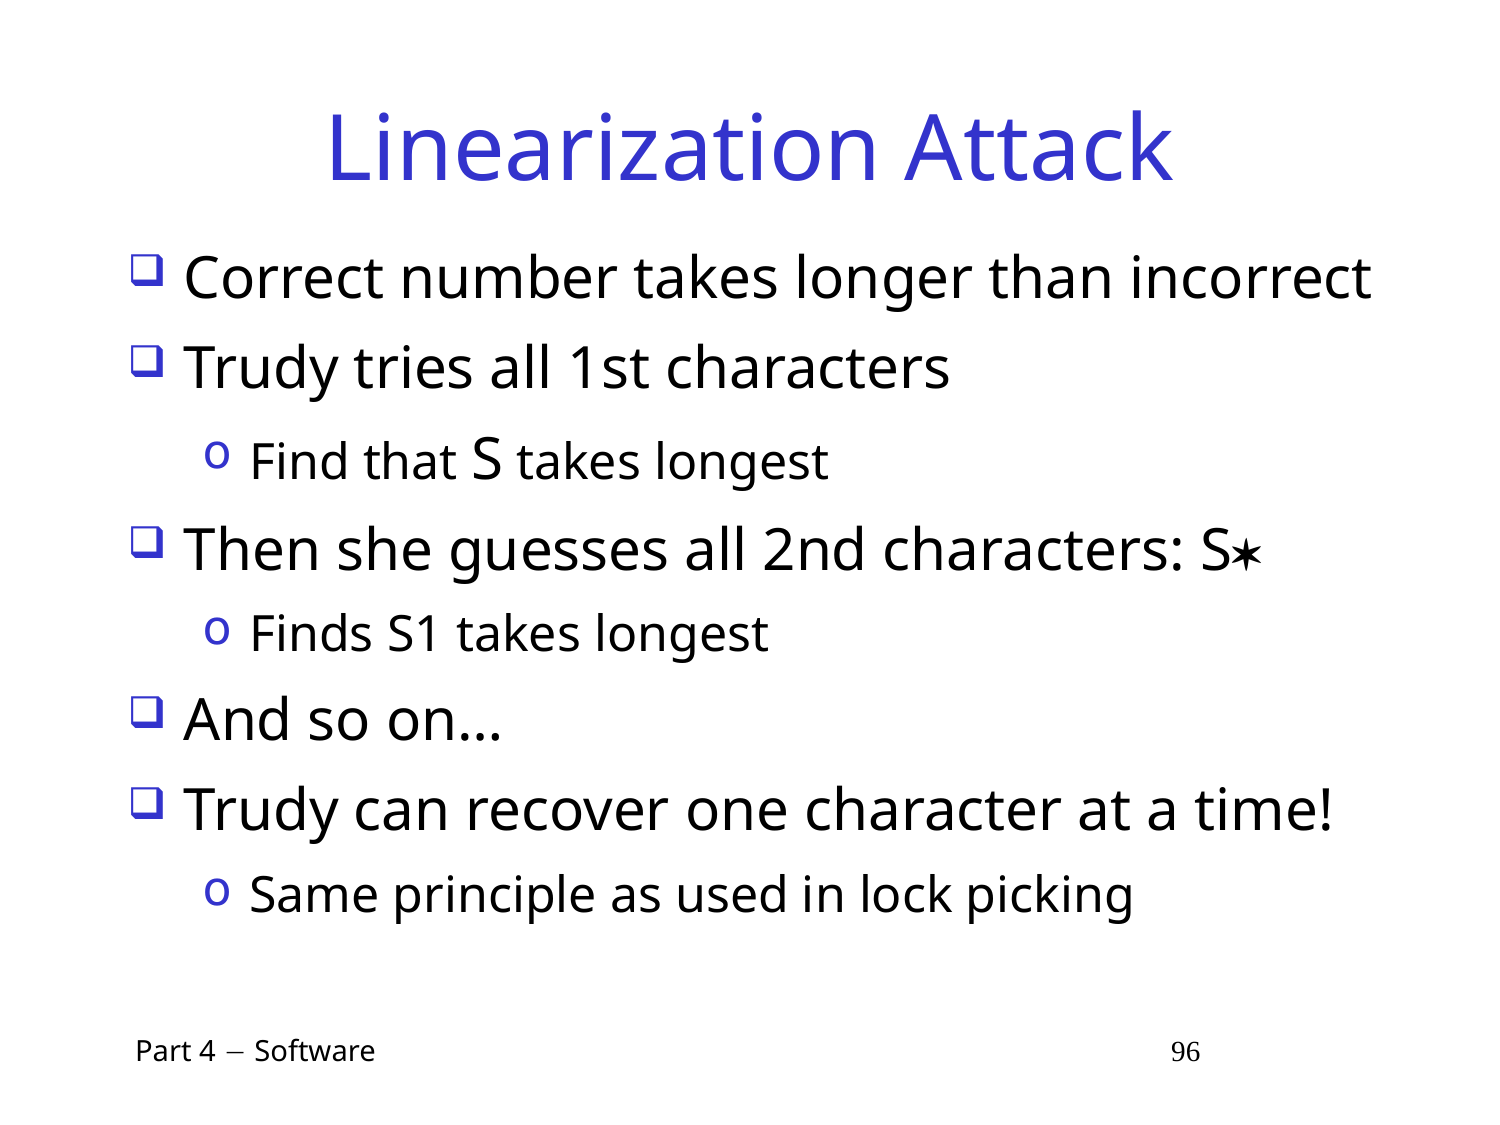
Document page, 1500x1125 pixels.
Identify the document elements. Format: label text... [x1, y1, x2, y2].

title Linearization Attack [112, 62, 1388, 226]
footer Part 4  Software 96 [112, 1024, 1401, 1101]
list Correct number takes longer than incorrect Trudy tries all 1st characters Find that S takes longest Then she guesses all 2nd characters: S Finds S1 takes longest And so on… Trudy can recover one character at a time! Same principle as used in lock picking [112, 237, 1401, 1001]
